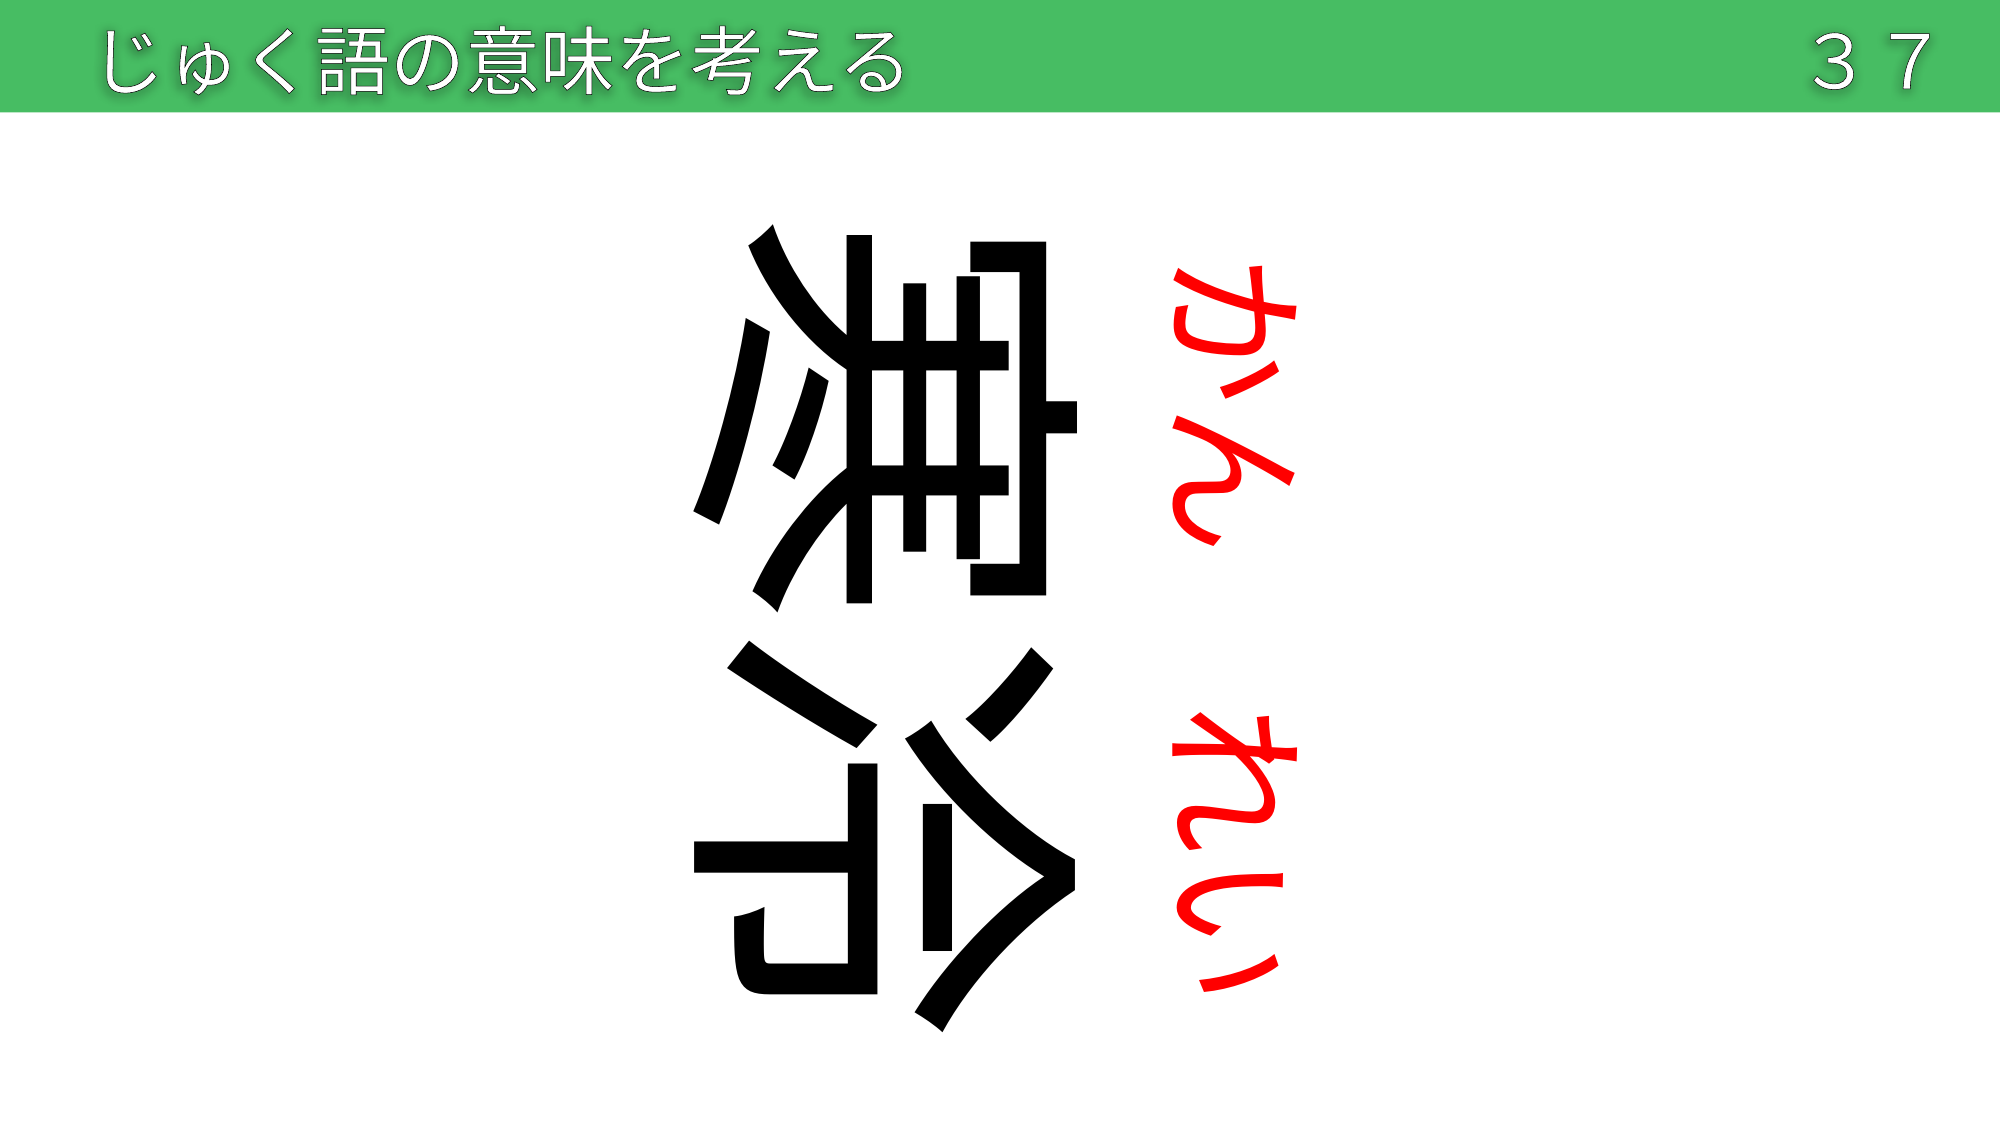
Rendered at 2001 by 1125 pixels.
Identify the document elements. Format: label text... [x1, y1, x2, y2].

text_box ３７ [1782, 6, 1963, 112]
text_box かん れい [1124, 239, 1337, 1012]
text_box 寒冷 [616, 195, 1152, 1125]
text_box [0, 0, 2000, 113]
text_box じゅく語の意味を考える [75, 6, 1083, 112]
